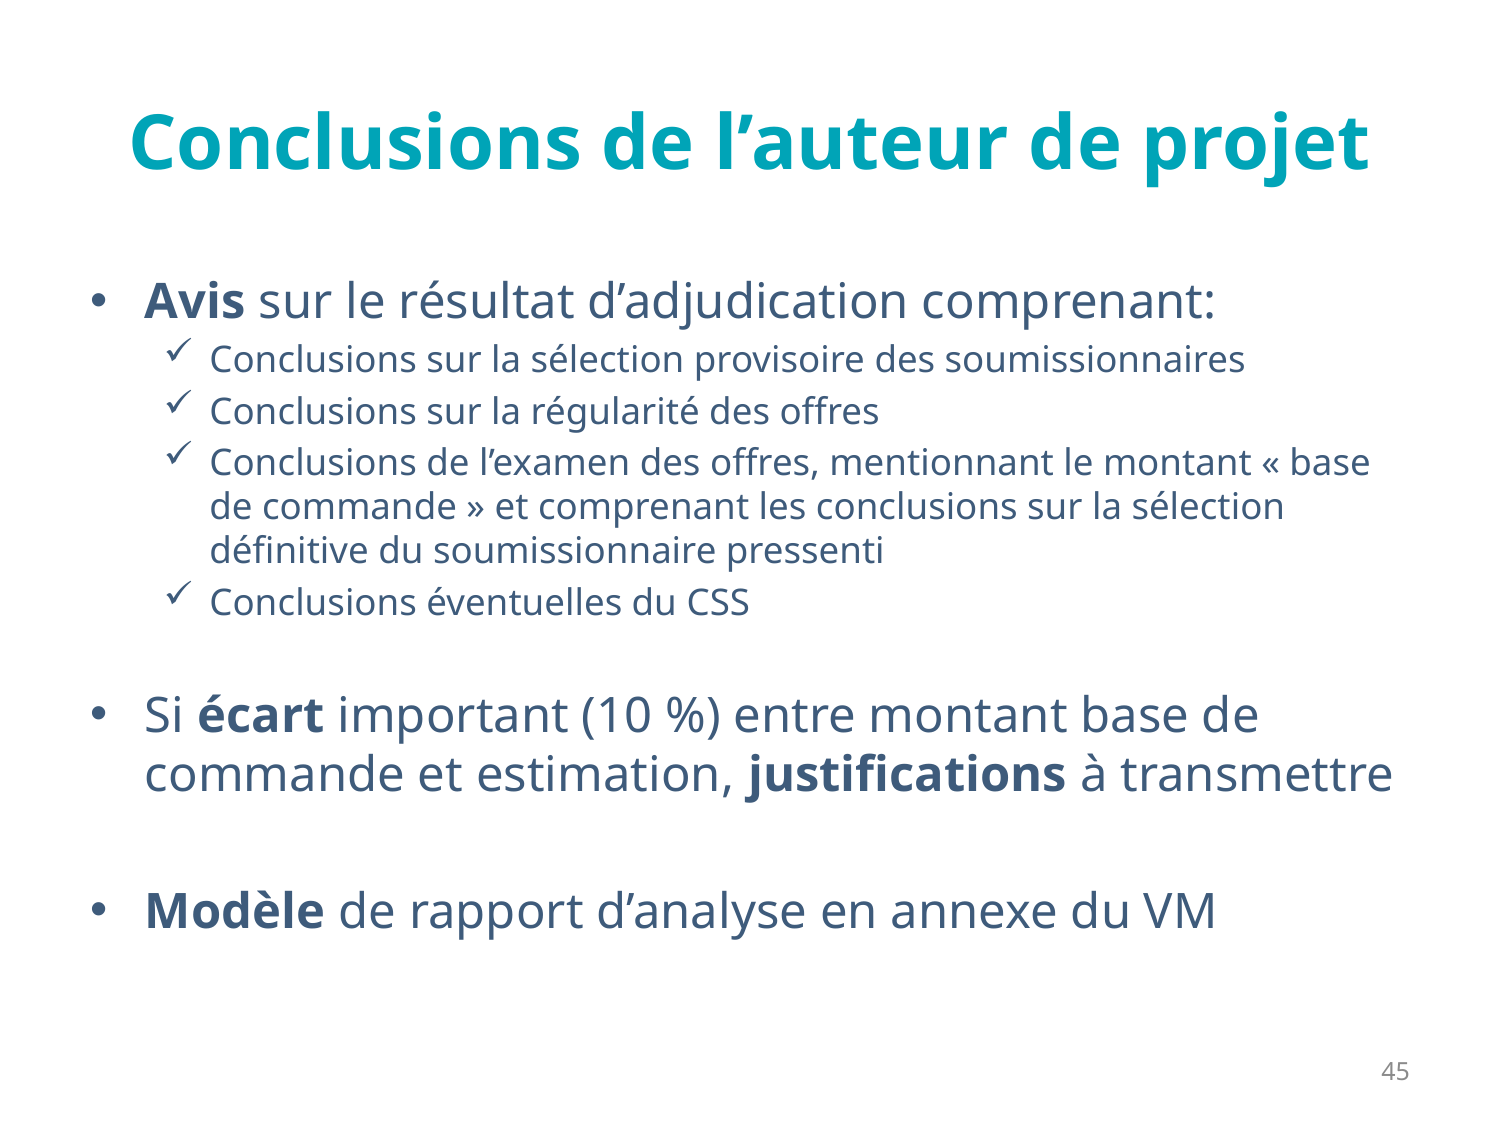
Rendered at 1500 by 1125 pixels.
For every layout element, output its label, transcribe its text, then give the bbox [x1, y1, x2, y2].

slide_number 45 [1074, 1042, 1425, 1103]
title Conclusions de l’auteur de projet [75, 45, 1425, 233]
list Avis sur le résultat d’adjudication comprenant: Conclusions sur la sélection provisoire des soumissionnaires Conclusions sur la régularité des offres Conclusions de l’examen des offres, mentionnant le montant « base de commande » et comprenant les conclusions sur la sélection définitive du soumissionnaire pressenti Conclusions éventuelles du CSS Si écart important (10 %) entre montant base de commande et estimation, justifications à transmettre Modèle de rapport d’analyse en annexe du VM [75, 262, 1425, 1005]
